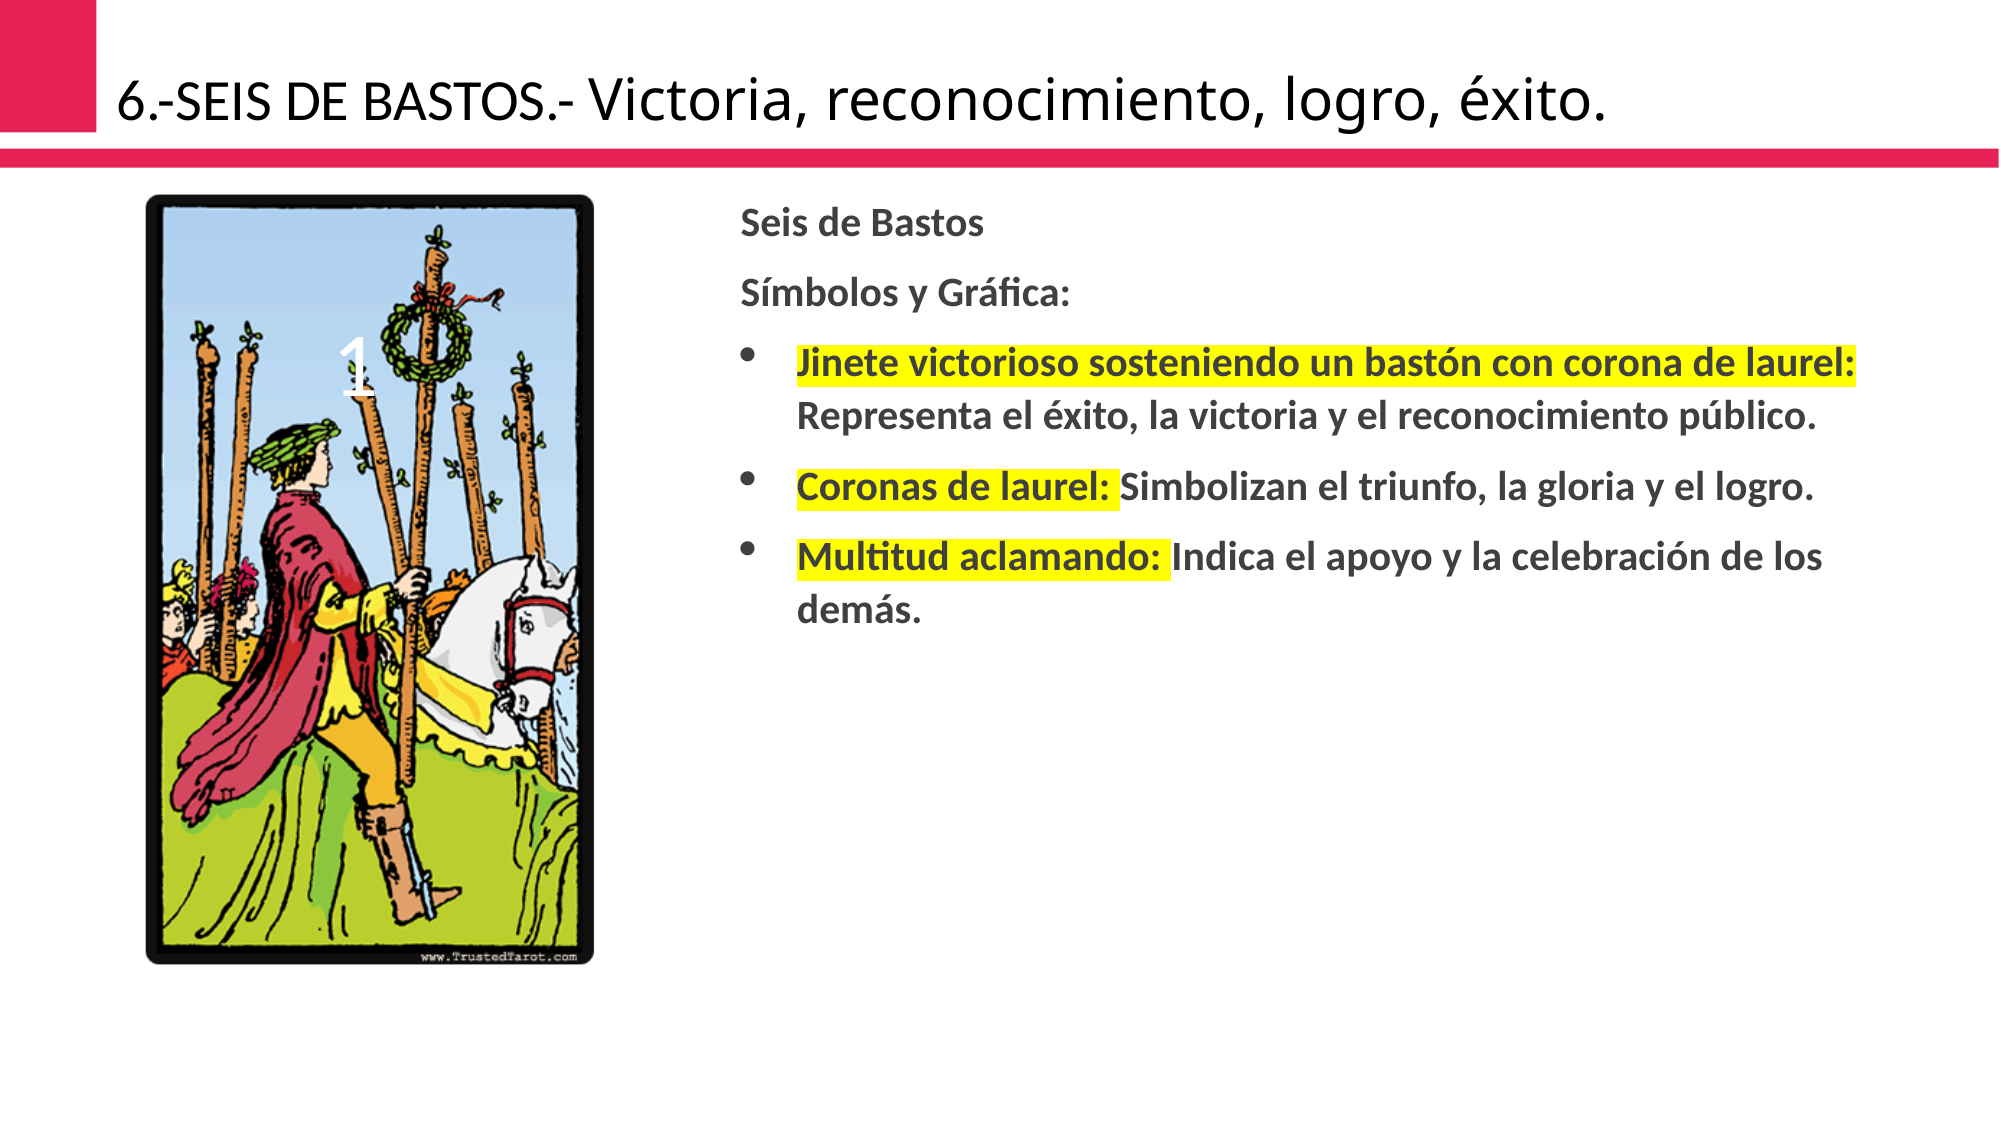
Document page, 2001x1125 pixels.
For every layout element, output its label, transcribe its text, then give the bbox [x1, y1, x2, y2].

picture [137, 183, 603, 975]
text_box 6.-SEIS DE BASTOS.- Victoria, reconocimiento, logro, éxito. [101, 41, 2000, 161]
text_box Seis de Bastos Símbolos y Gráfica: Jinete victorioso sosteniendo un bastón con corona de laurel: Representa el éxito, la victoria y el reconocimiento público. Coronas de laurel: Simbolizan el triunfo, la gloria y el logro. Multitud aclamando: Indica el apoyo y la celebración de los demás. [722, 183, 1895, 640]
